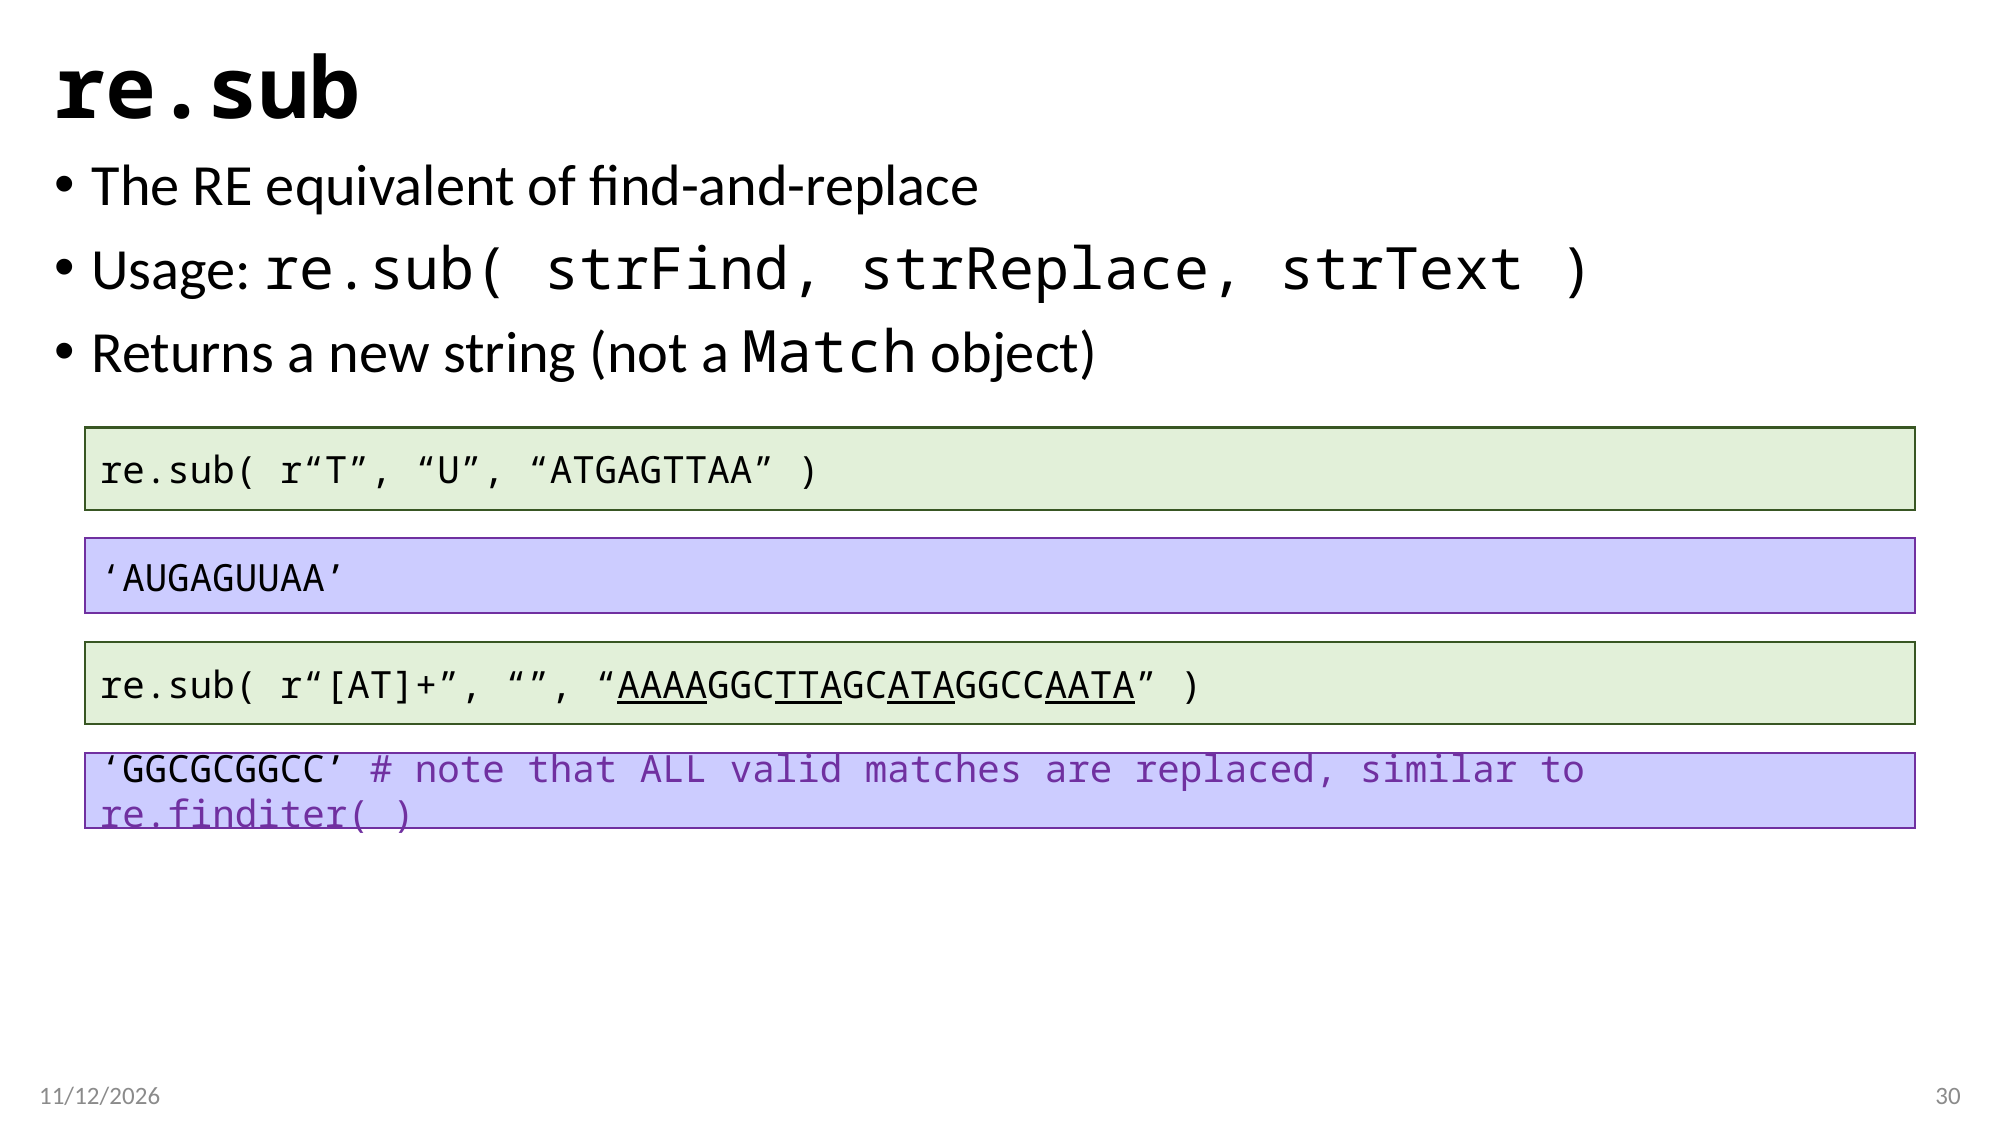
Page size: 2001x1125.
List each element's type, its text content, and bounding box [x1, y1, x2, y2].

slide_number 30 [1510, 1064, 1961, 1125]
text_box ‘GGCGCGGCC’ # note that ALL valid matches are replaced, similar to re.finditer( ) [84, 752, 1916, 829]
list The RE equivalent of find-and-replace Usage: re.sub( strFind, strReplace, strText ) Returns a new string (not a Match object) [39, 147, 1961, 308]
text_box ‘AUGAGUUAA’ [84, 537, 1916, 614]
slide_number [39, 1064, 490, 1125]
title re.sub [39, 37, 1961, 145]
text_box re.sub( r“T”, “U”, “ATGAGTTAA” ) [84, 426, 1916, 511]
text_box re.sub( r“[AT]+”, “”, “AAAAGGCTTAGCATAGGCCAATA” ) [84, 641, 1916, 725]
